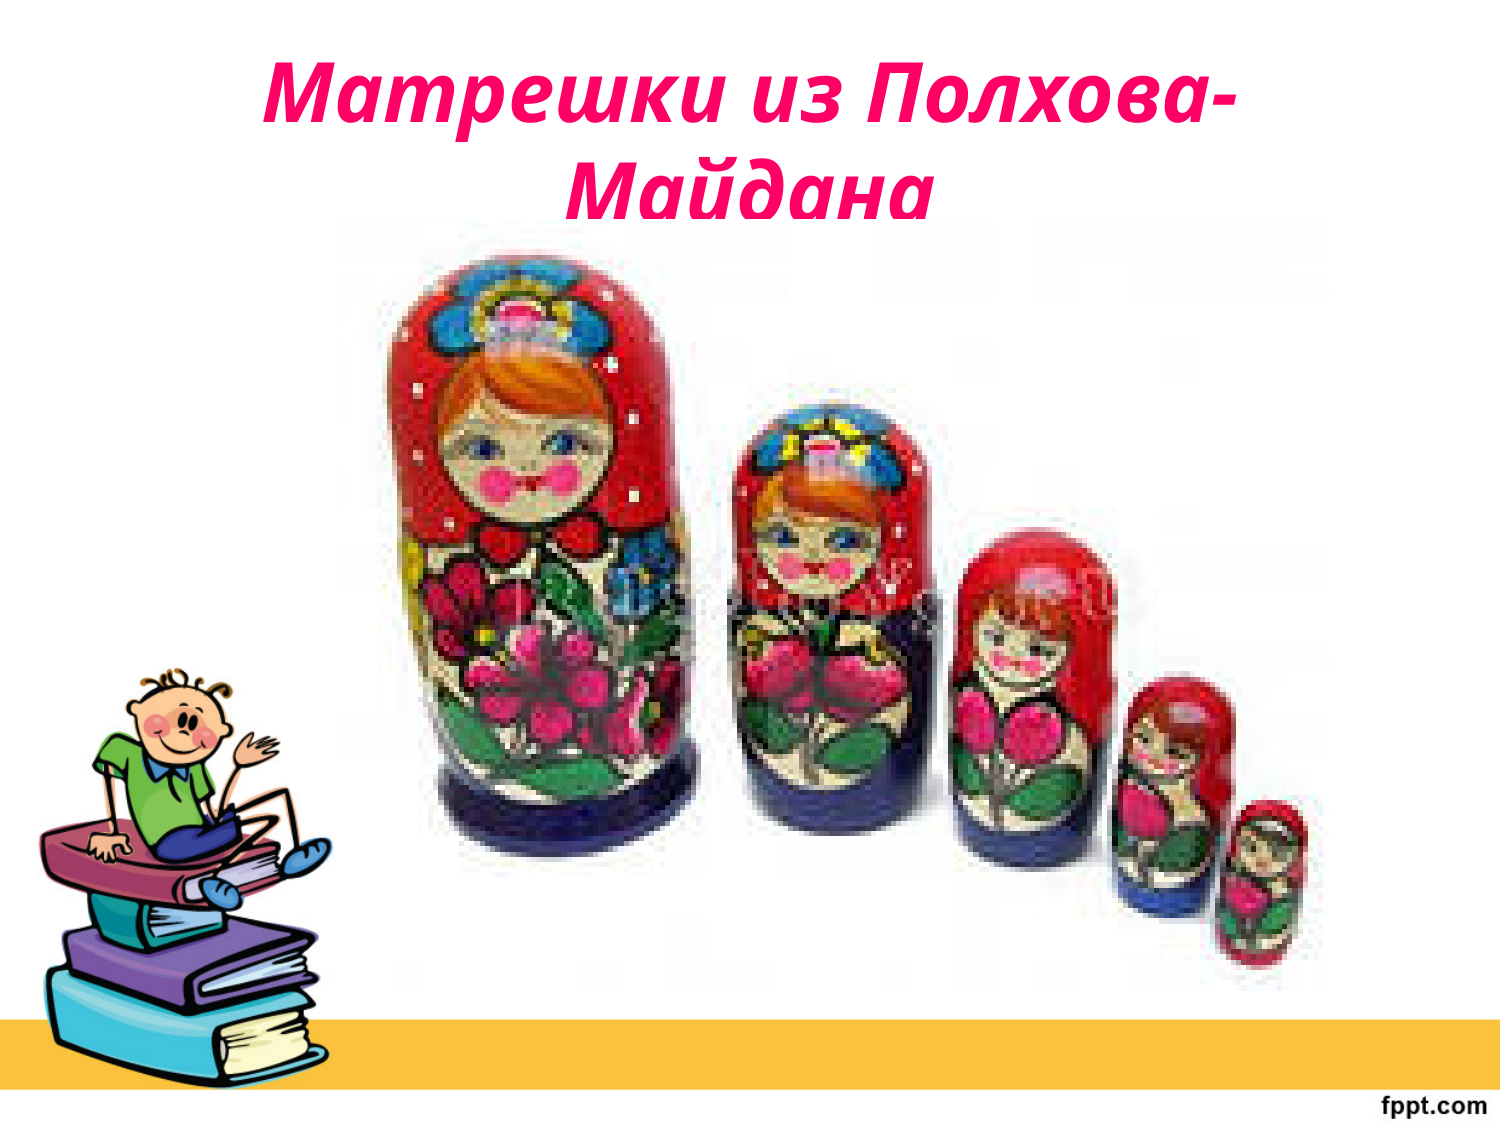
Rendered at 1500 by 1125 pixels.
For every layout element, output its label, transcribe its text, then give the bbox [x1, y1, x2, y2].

title Матрешки из Полхова-Майдана [74, 44, 1426, 233]
picture [0, 0, 1500, 1125]
